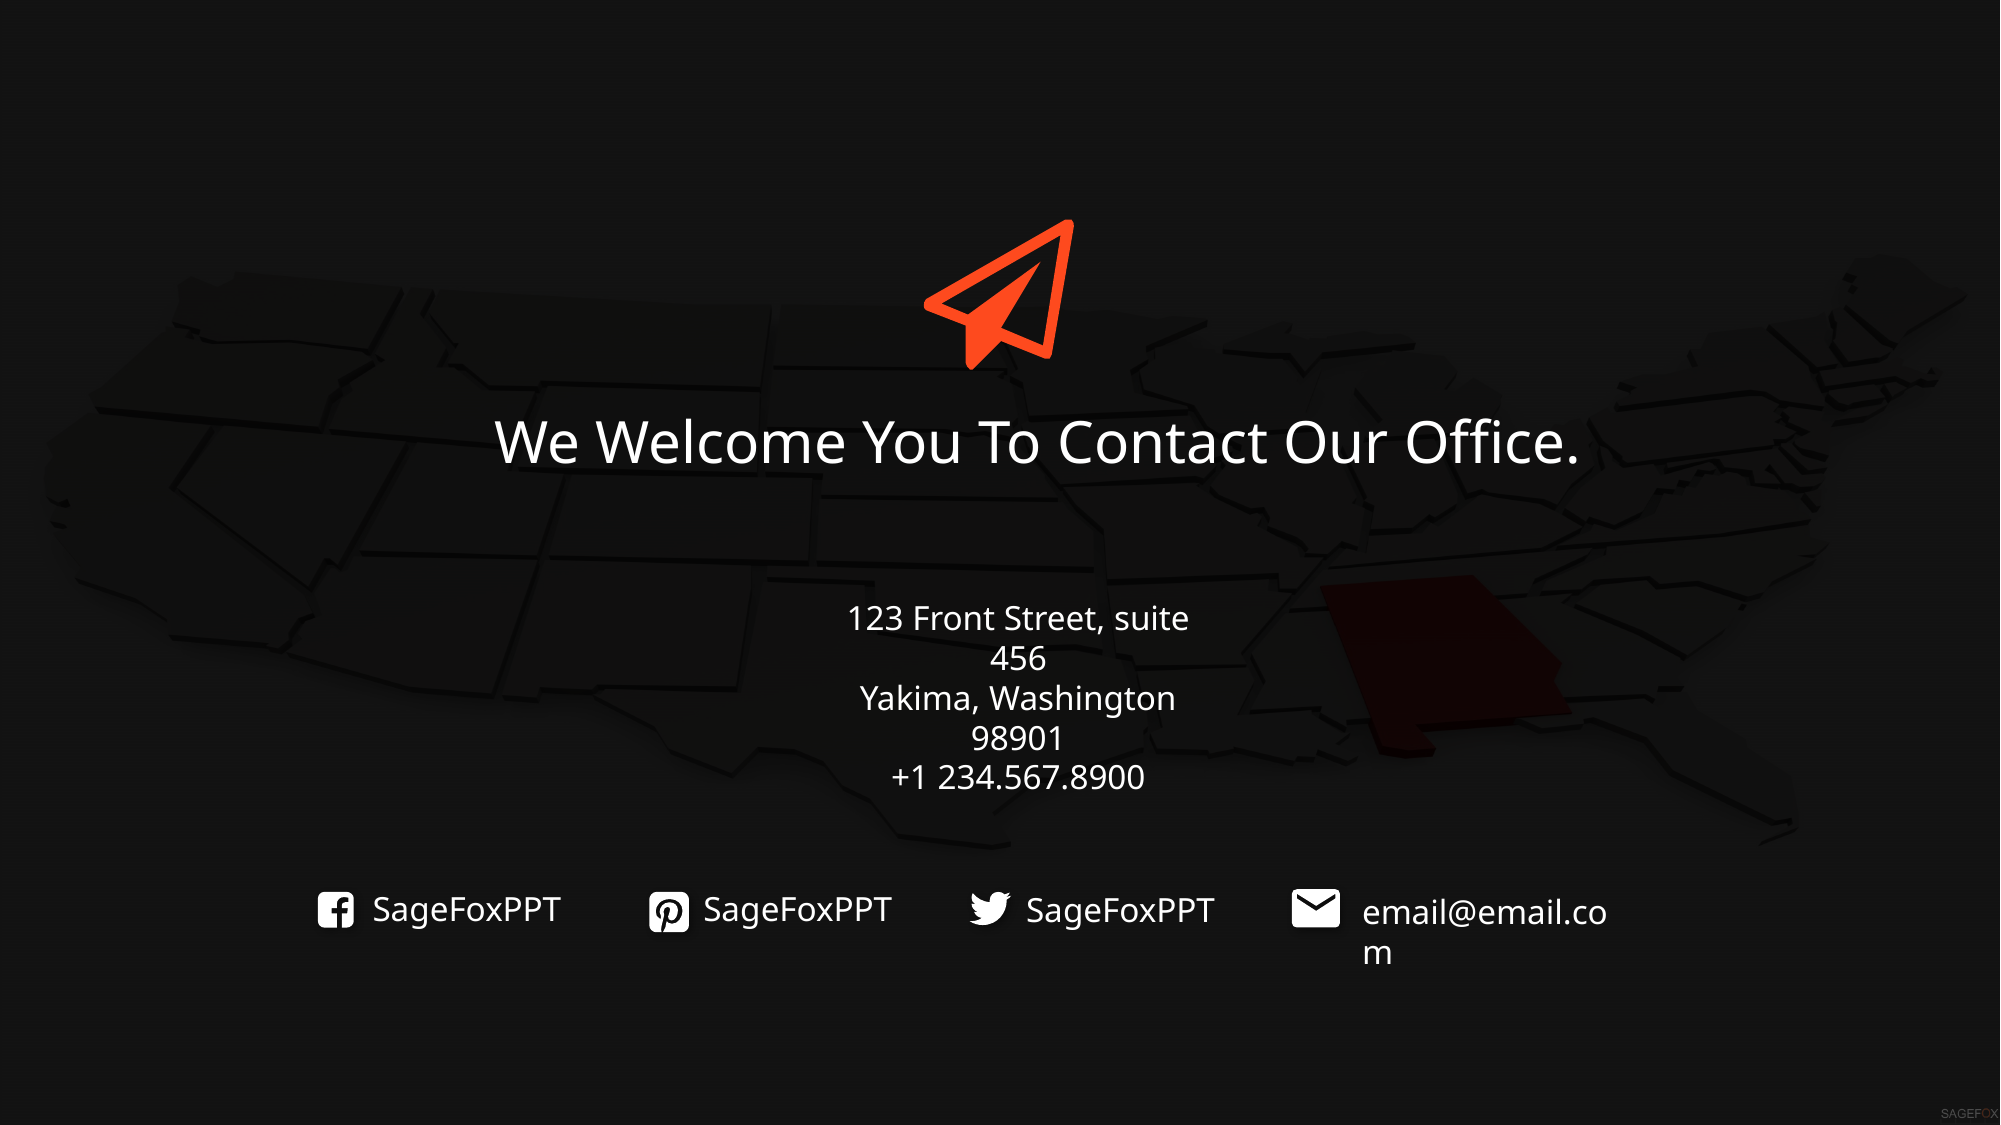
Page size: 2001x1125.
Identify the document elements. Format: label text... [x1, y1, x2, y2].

text_box SageFoxPPT [688, 880, 929, 936]
text_box SageFoxPPT [1011, 881, 1252, 937]
text_box 123 Front Street, suite 456 Yakima, Washington 98901 +1 234.567.8900 [808, 589, 1229, 804]
text_box SageFoxPPT [357, 880, 598, 936]
text_box [317, 891, 354, 928]
text_box [969, 891, 1011, 926]
text_box [649, 891, 688, 933]
text_box [0, 0, 2000, 1125]
text_box [923, 219, 1074, 370]
text_box email@email.com [1347, 884, 1649, 979]
text_box [1291, 889, 1340, 928]
text_box We Welcome You To Contact Our Office. [477, 398, 1598, 483]
